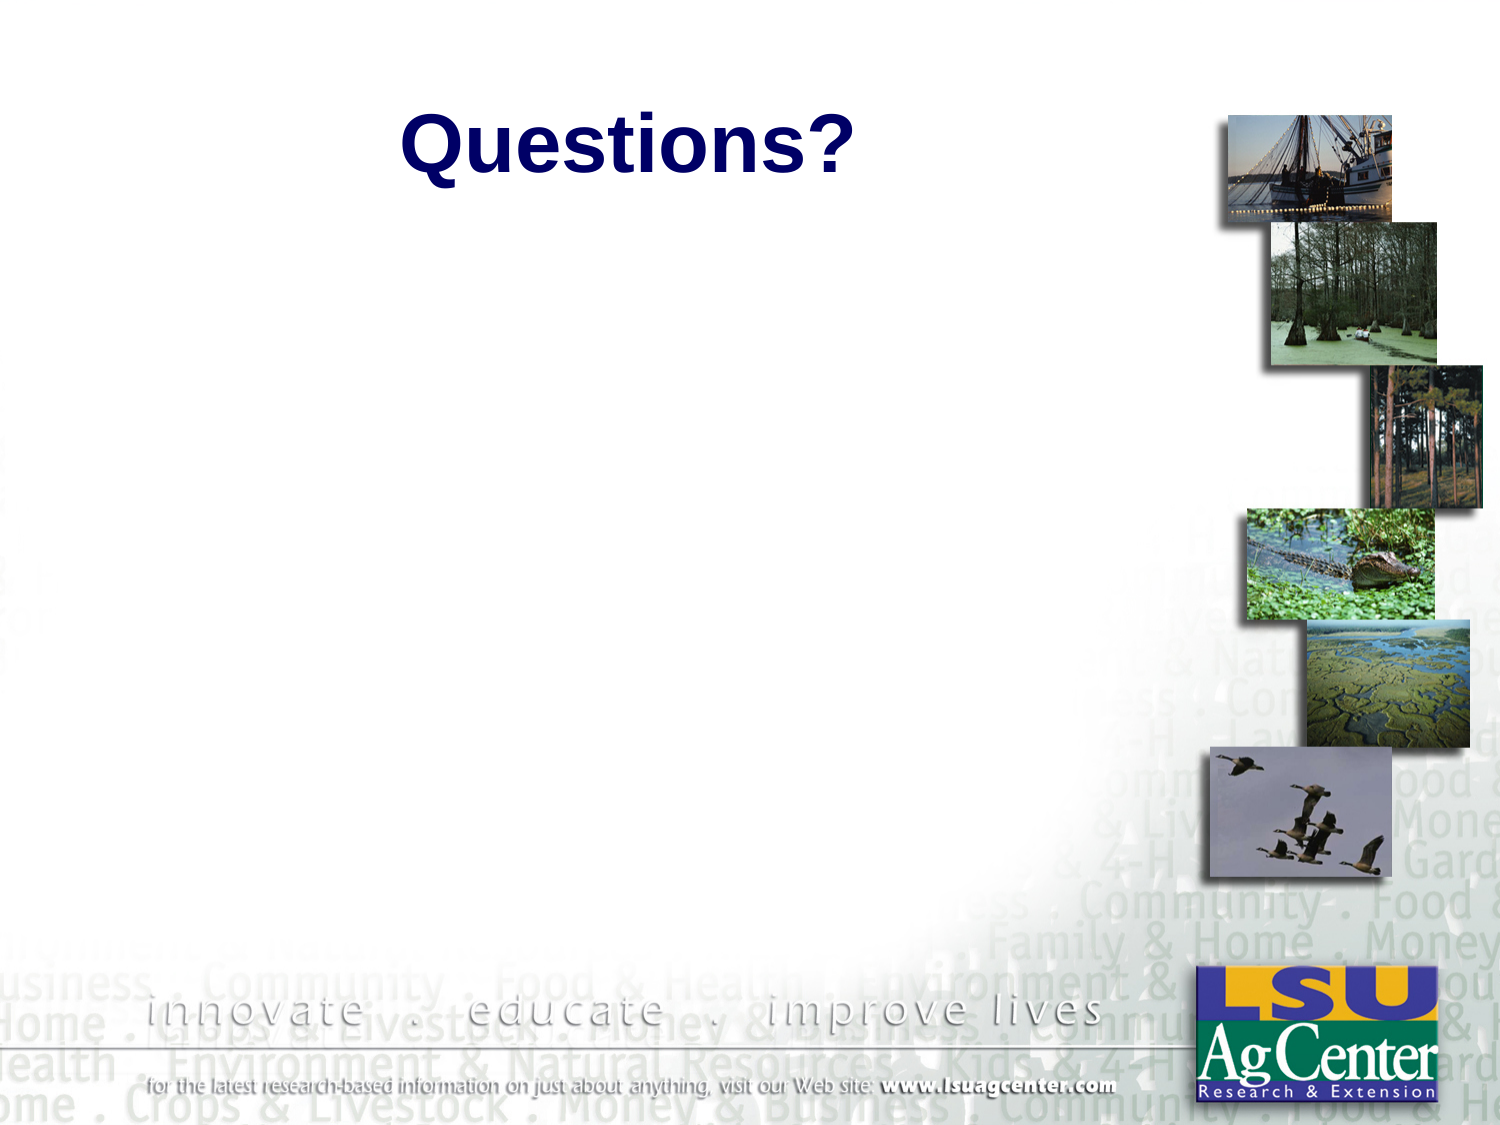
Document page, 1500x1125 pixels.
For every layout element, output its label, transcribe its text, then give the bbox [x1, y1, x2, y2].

picture [0, 0, 1500, 1125]
title Questions? [75, 45, 1182, 233]
